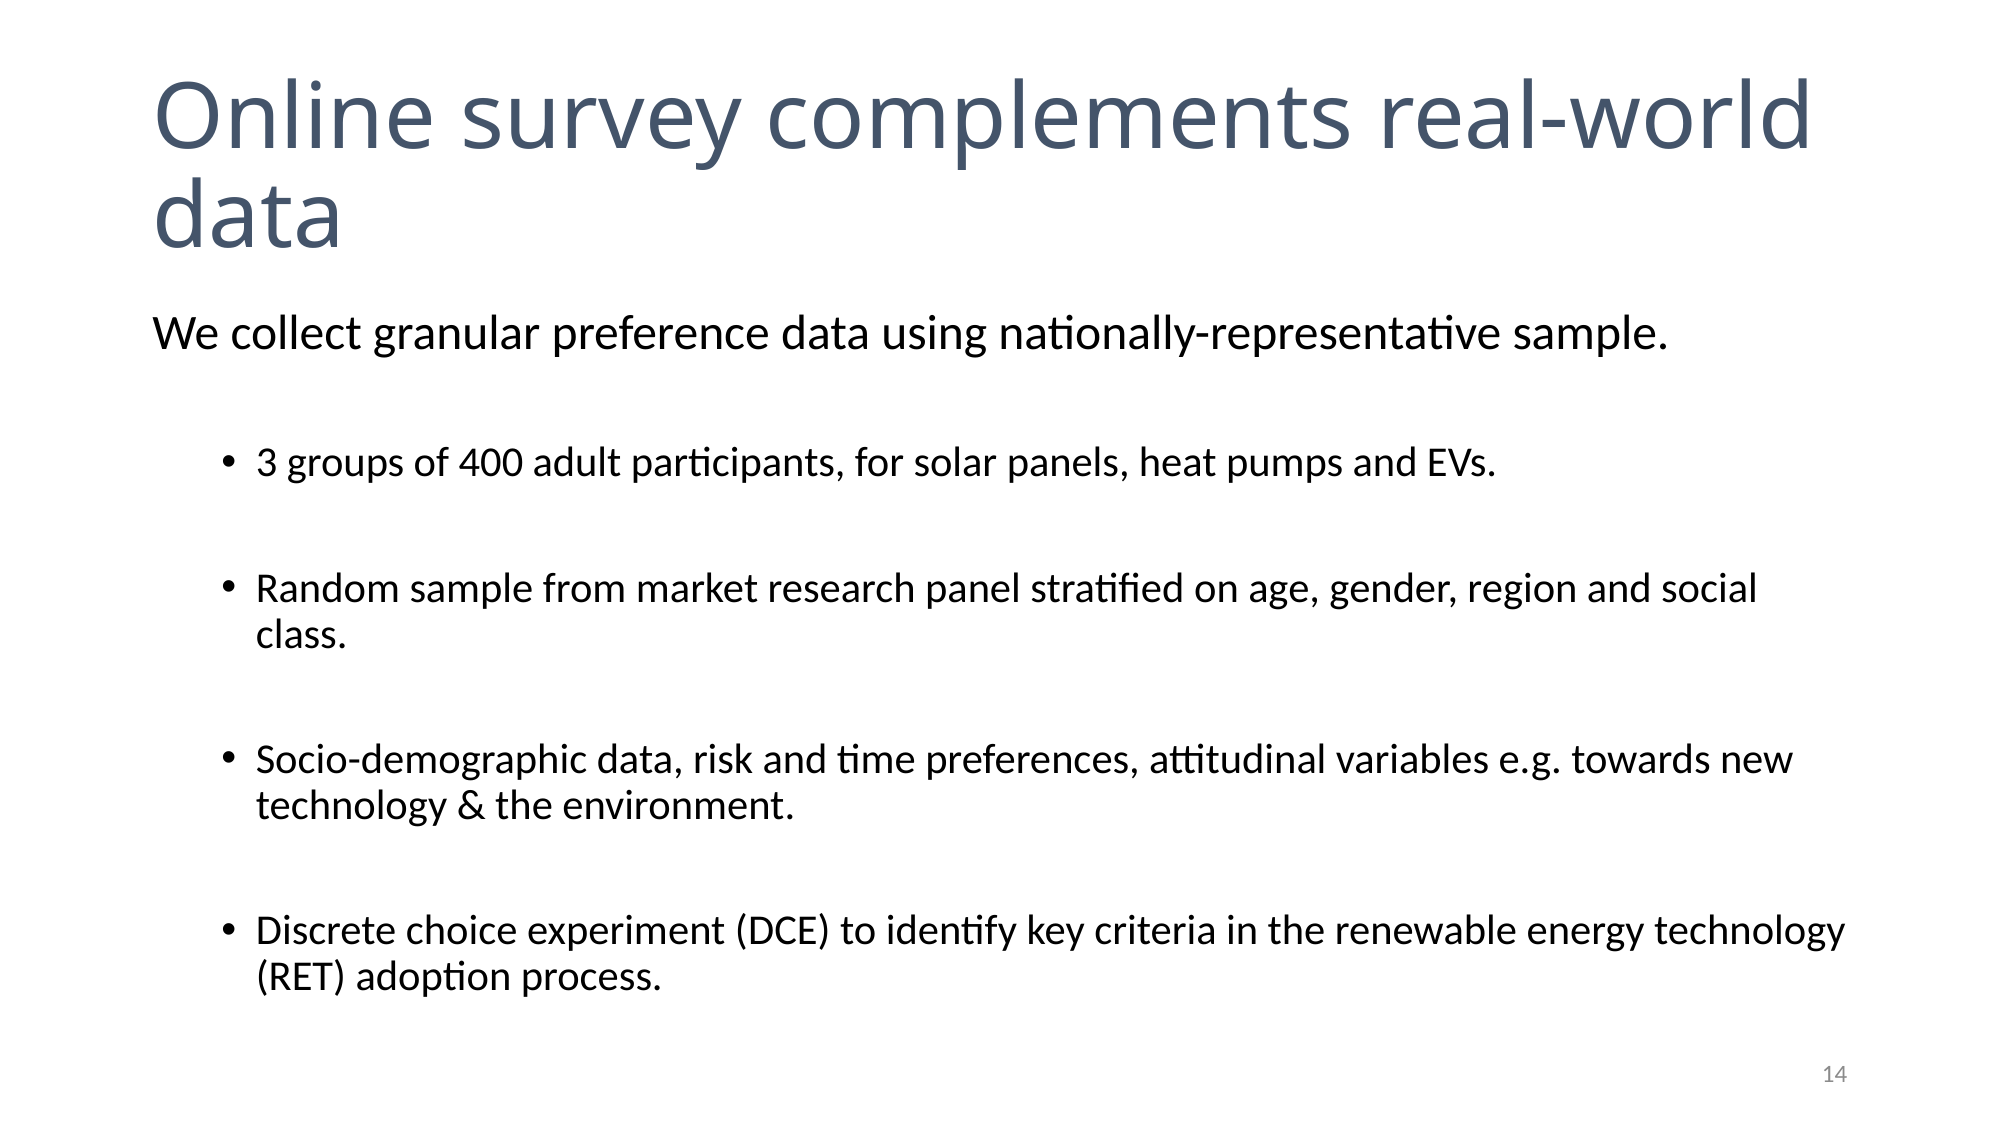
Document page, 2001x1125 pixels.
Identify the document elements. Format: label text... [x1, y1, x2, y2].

title Online survey complements real-world data [137, 59, 1863, 278]
list We collect granular preference data using nationally-representative sample. 3 groups of 400 adult participants, for solar panels, heat pumps and EVs. Random sample from market research panel stratified on age, gender, region and social class. Socio-demographic data, risk and time preferences, attitudinal variables e.g. towards new technology & the environment. Discrete choice experiment (DCE) to identify key criteria in the renewable energy technology (RET) adoption process. [137, 299, 1863, 1014]
slide_number 14 [1412, 1042, 1863, 1103]
